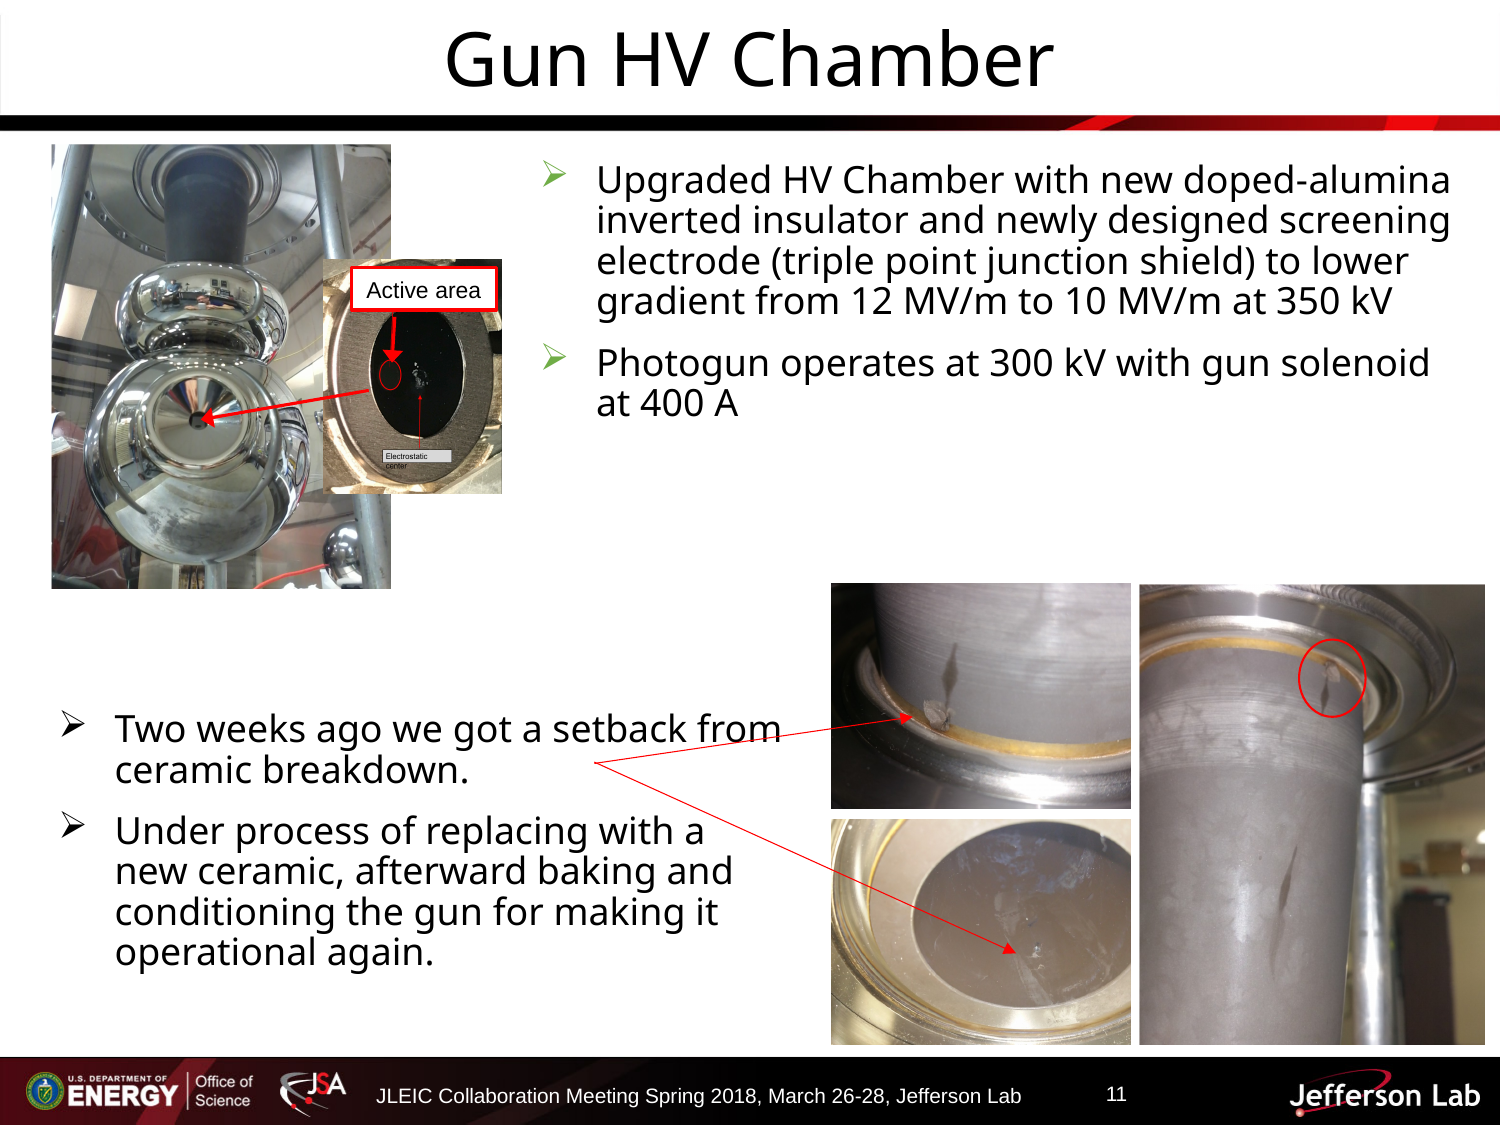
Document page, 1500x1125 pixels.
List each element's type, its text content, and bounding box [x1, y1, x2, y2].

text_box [594, 716, 913, 762]
list Upgraded HV Chamber with new doped-alumina inverted insulator and newly designed screening electrode (triple point junction shield) to lower gradient from 12 MV/m to 10 MV/m at 350 kV Photogun operates at 300 kV with gun solenoid at 400 A [524, 153, 1485, 572]
text_box Two weeks ago we got a setback from ceramic breakdown. Under process of replacing with a new ceramic, afterward baking and conditioning the gun for making it operational again. [43, 702, 803, 1043]
title Gun HV Chamber [0, 0, 1500, 125]
picture [0, 125, 1500, 1125]
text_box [51, 144, 502, 589]
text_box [594, 762, 1017, 954]
